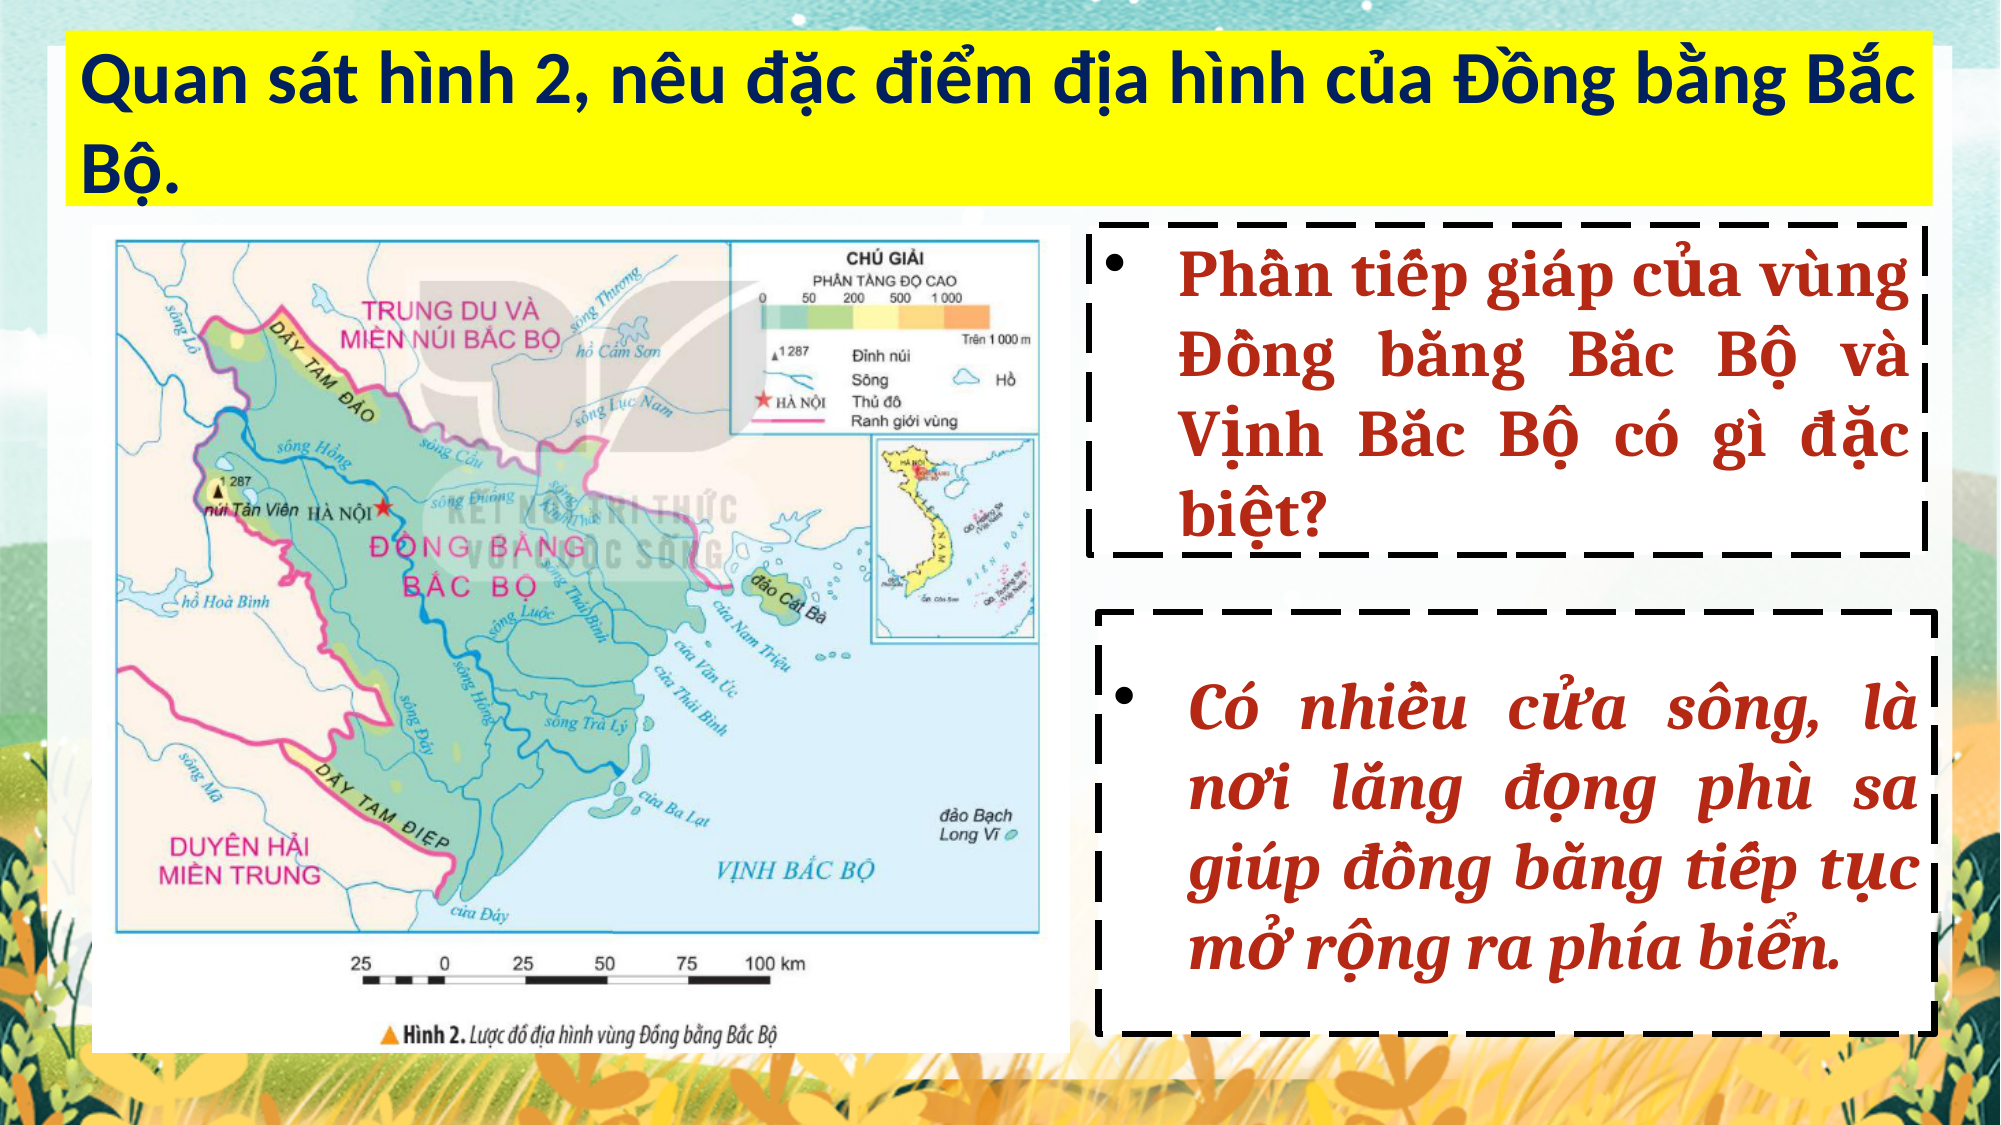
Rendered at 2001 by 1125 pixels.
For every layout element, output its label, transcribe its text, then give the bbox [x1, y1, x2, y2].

text_box Quan sát hình 2, nêu đặc điểm địa hình của Đồng bằng Bắc Bộ. [65, 29, 1934, 207]
text_box Có nhiều cửa sông, là nơi lắng đọng phù sa giúp đồng bằng tiếp tục mở rộng ra phía biển. [1098, 611, 1935, 1035]
text_box Phần tiếp giáp của vùng Đồng bằng Bắc Bộ và Vịnh Bắc Bộ có gì đặc biệt? [1089, 225, 1926, 555]
picture [0, 0, 2000, 1125]
